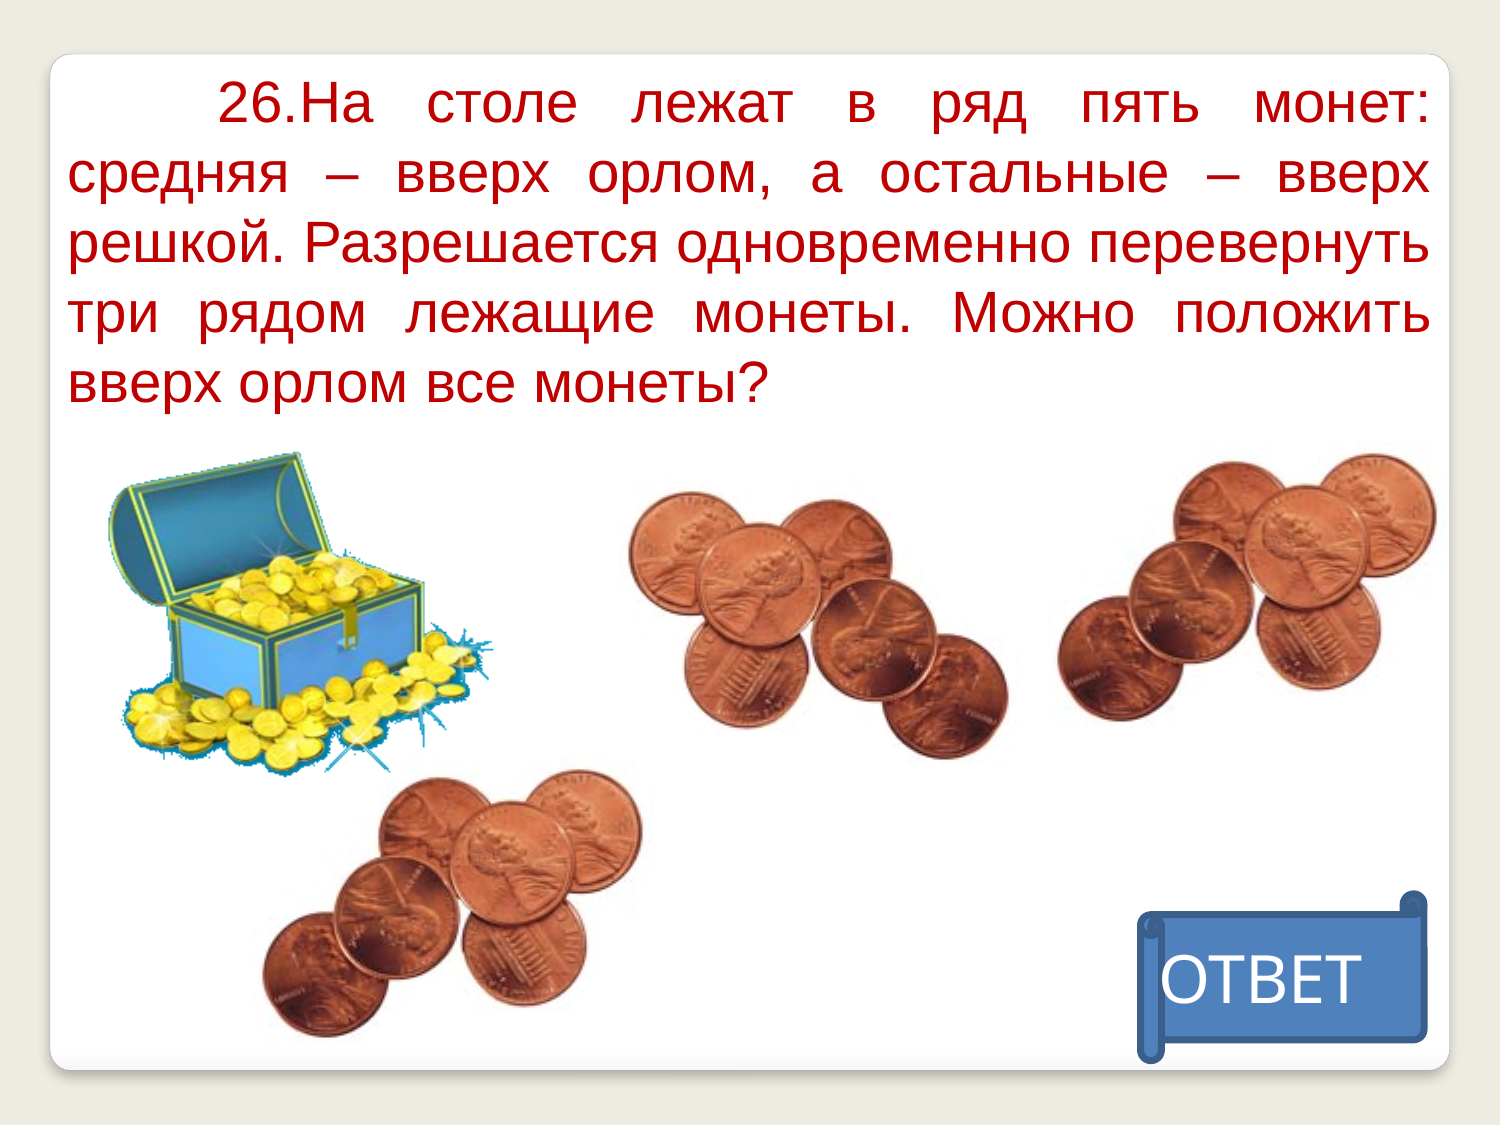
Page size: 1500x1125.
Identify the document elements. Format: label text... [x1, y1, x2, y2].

picture [6, 385, 1019, 1084]
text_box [1140, 893, 1440, 1061]
text_box 26.На столе лежат в ряд пять монет: средняя – вверх орлом, а остальные – вверх решкой. Разрешается одновременно перевернуть три рядом лежащие монеты. Можно положить вверх орлом все монеты? [53, 56, 1447, 422]
picture [1048, 408, 1448, 768]
